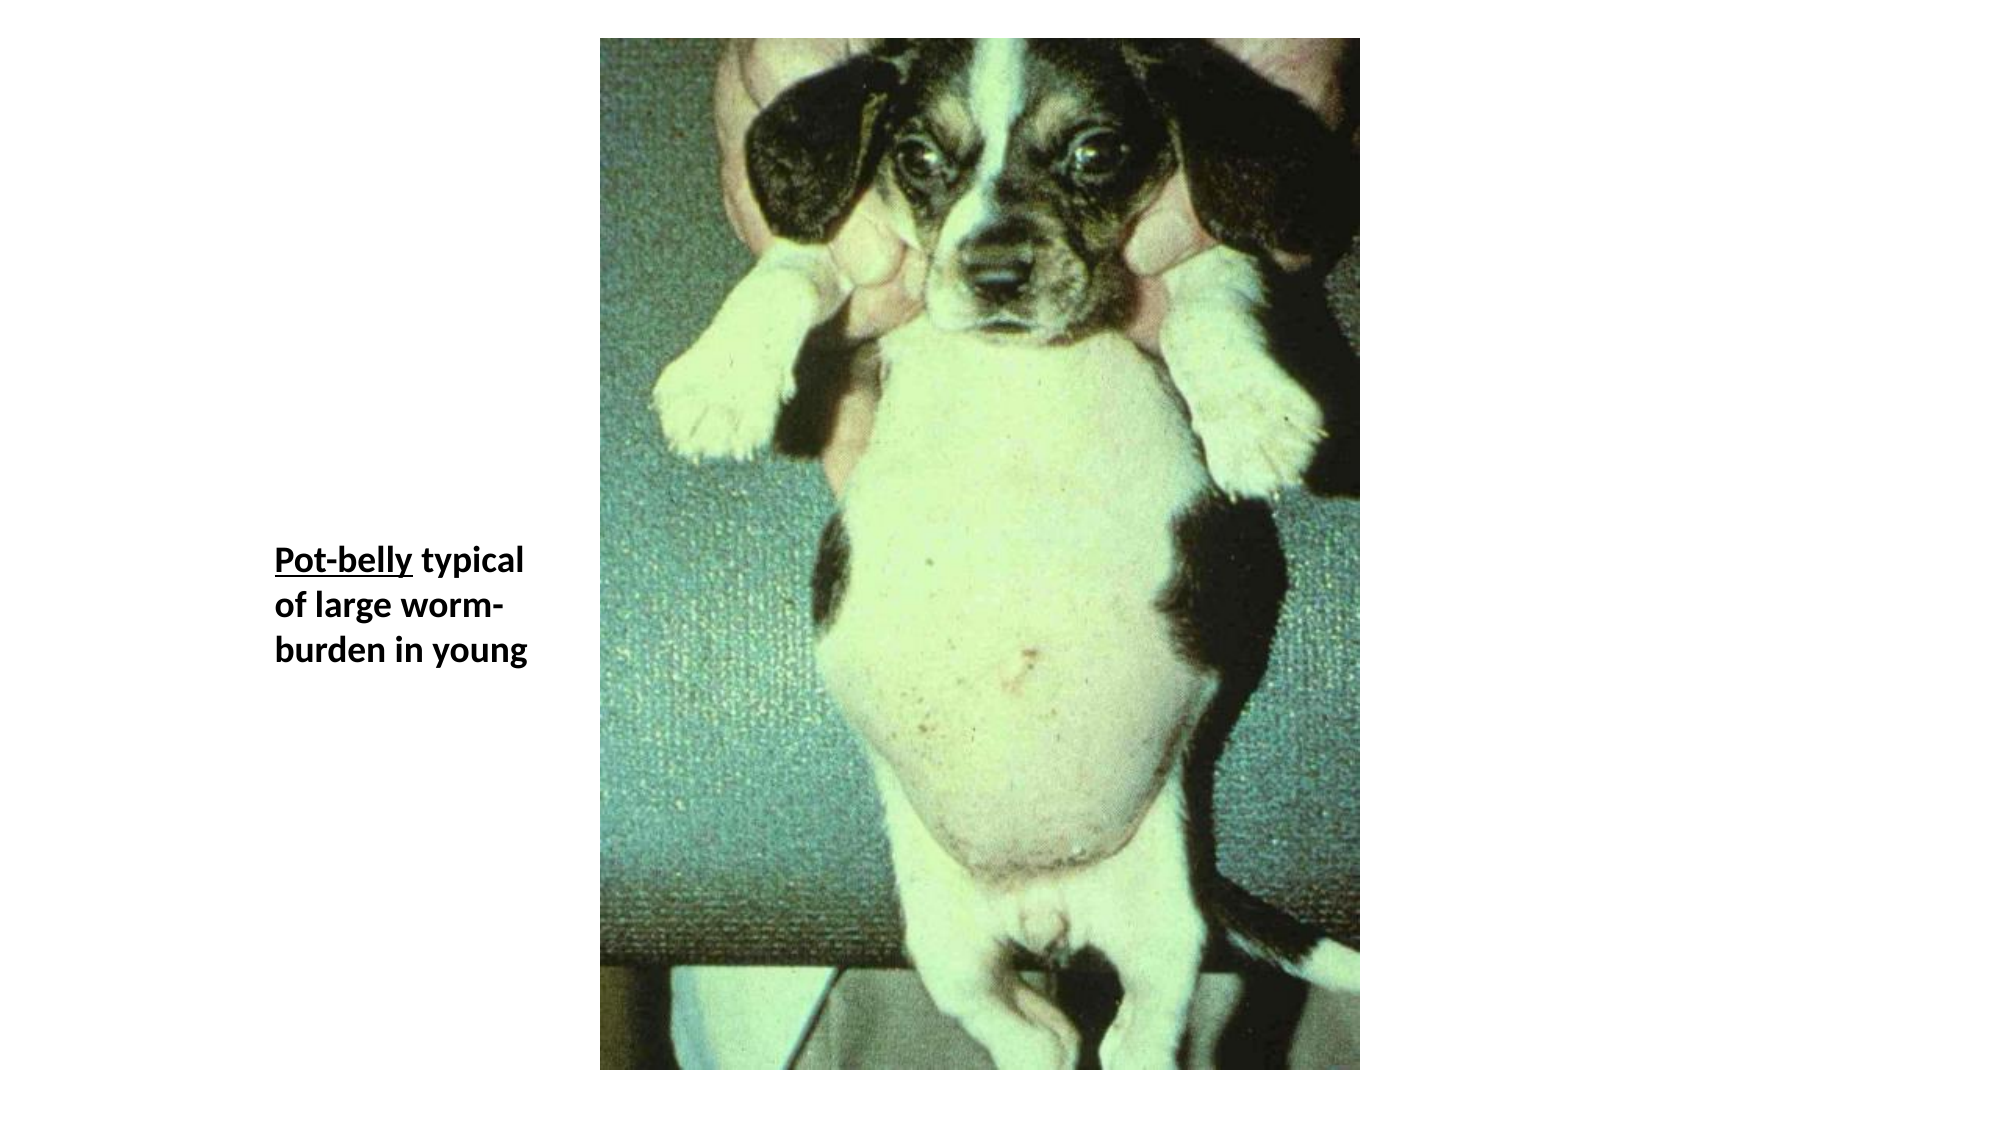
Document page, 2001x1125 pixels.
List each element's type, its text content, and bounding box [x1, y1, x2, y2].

text_box Pot-belly typical of large worm-burden in young [259, 527, 564, 677]
picture [599, 38, 1360, 1070]
